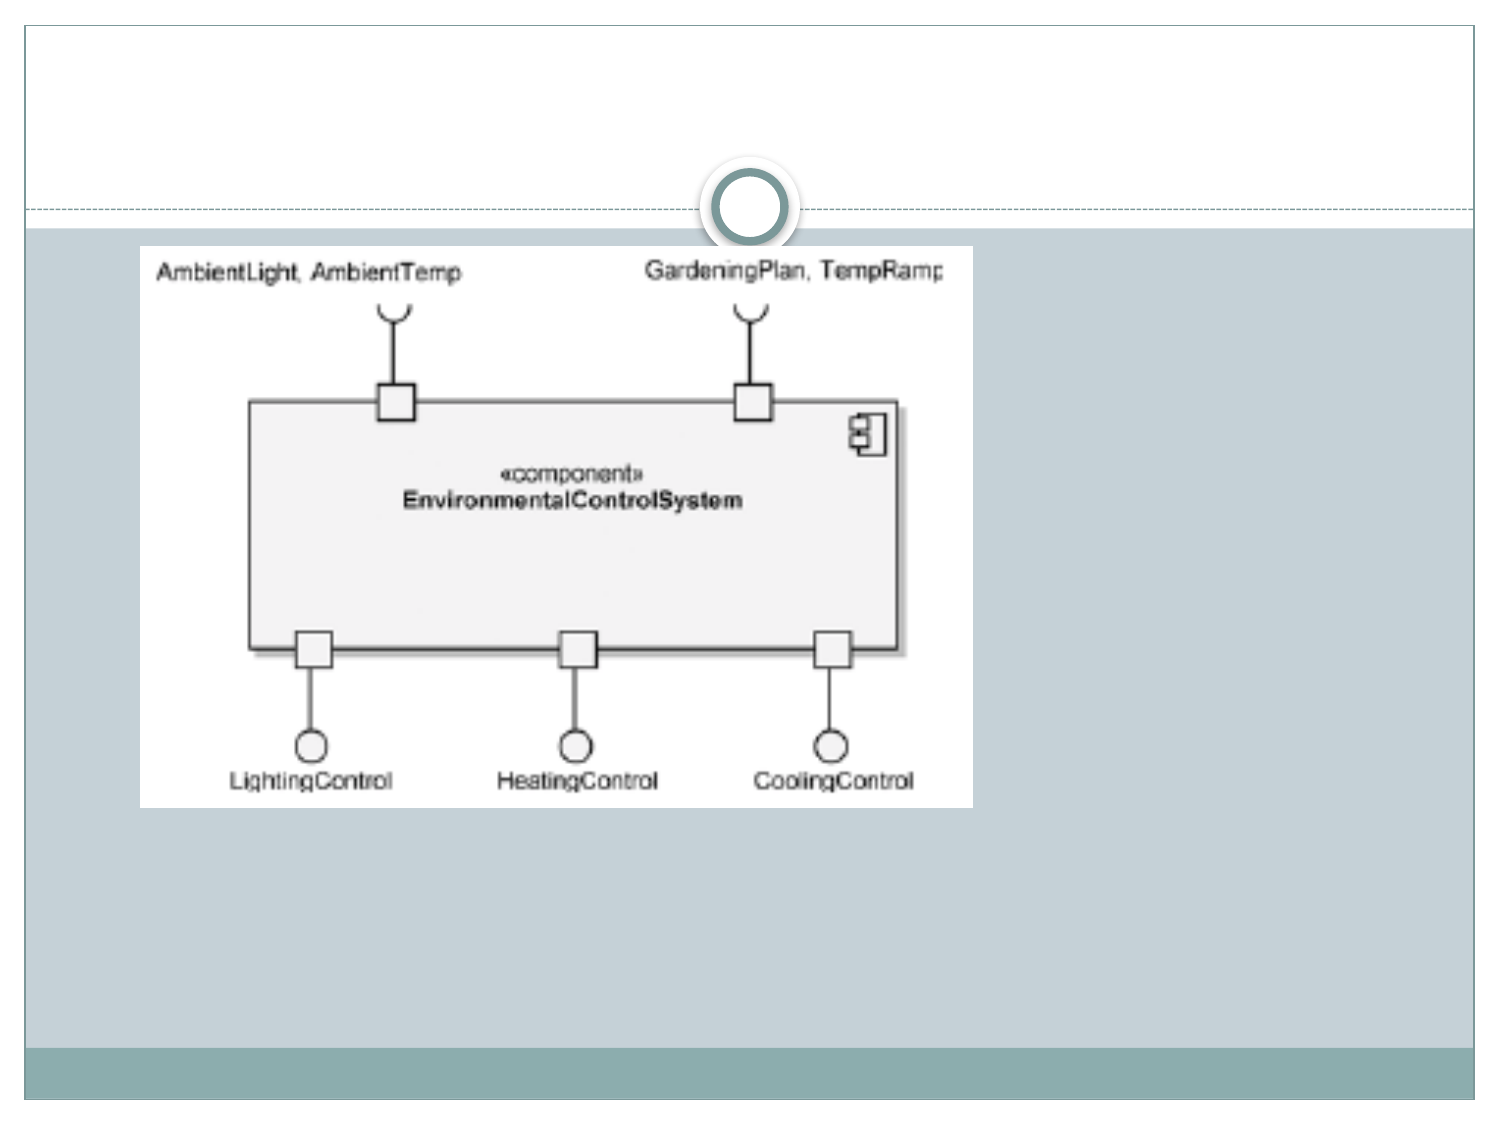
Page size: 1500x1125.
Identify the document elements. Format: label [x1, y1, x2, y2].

picture [140, 245, 973, 808]
